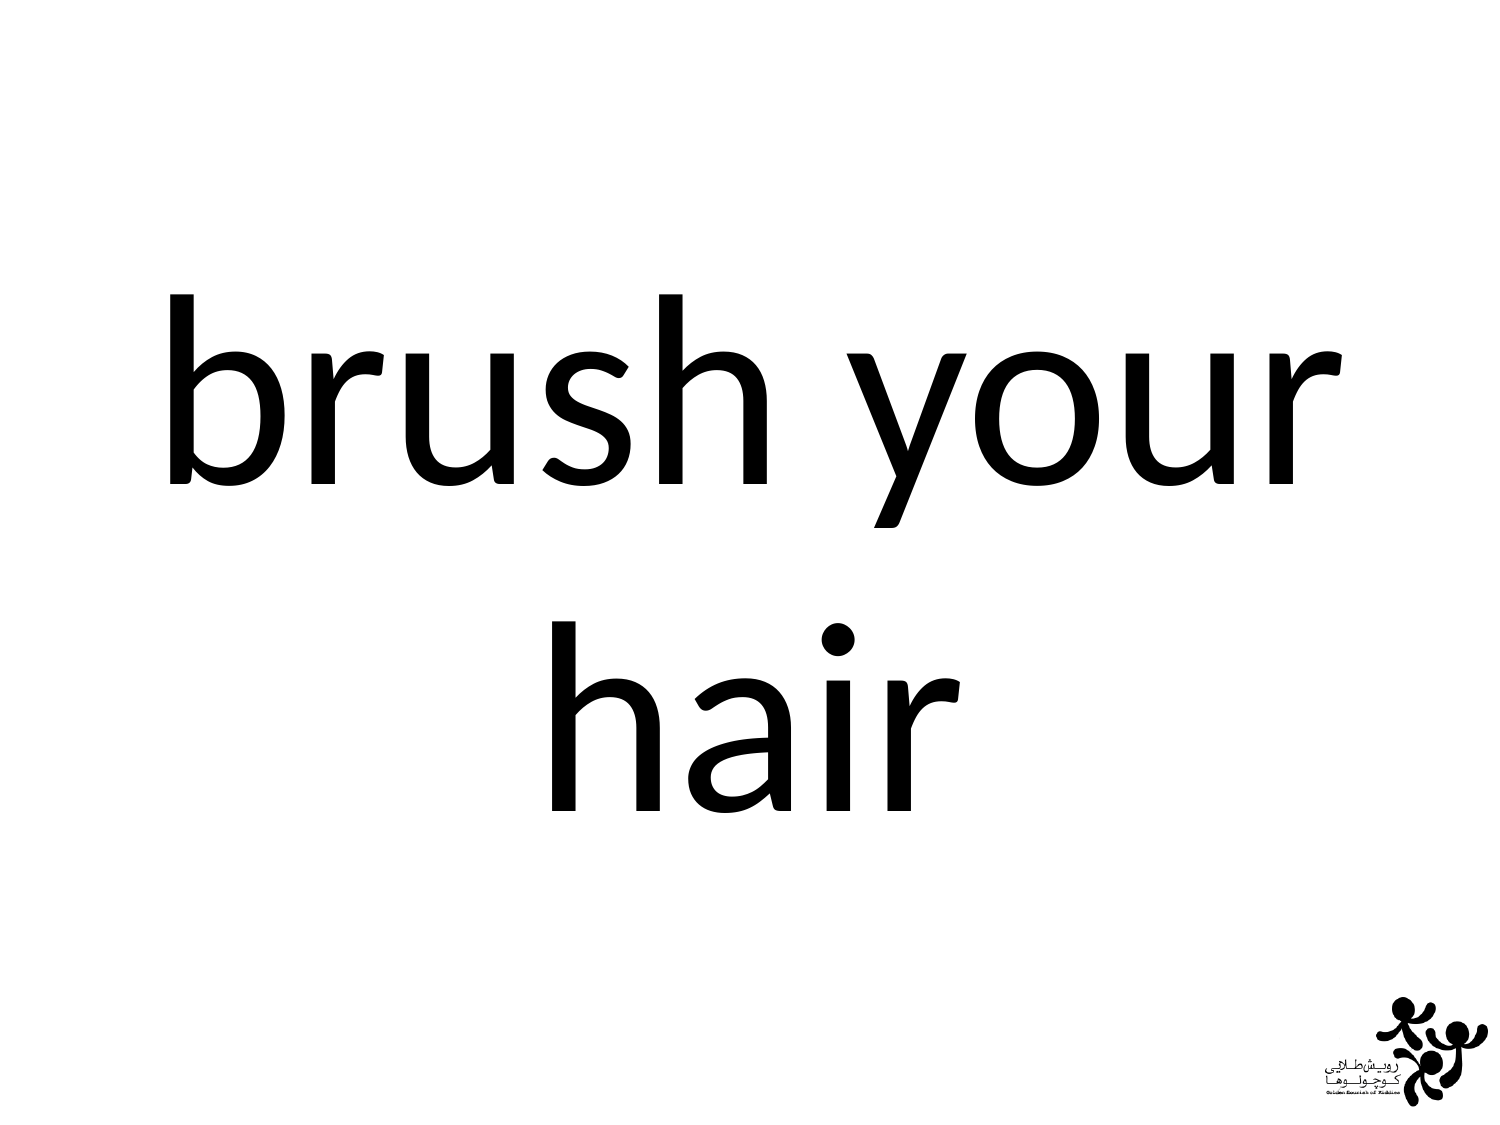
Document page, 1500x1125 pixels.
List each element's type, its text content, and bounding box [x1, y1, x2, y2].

title brush your hair [75, 200, 1425, 1125]
picture [1425, 997, 1488, 1113]
